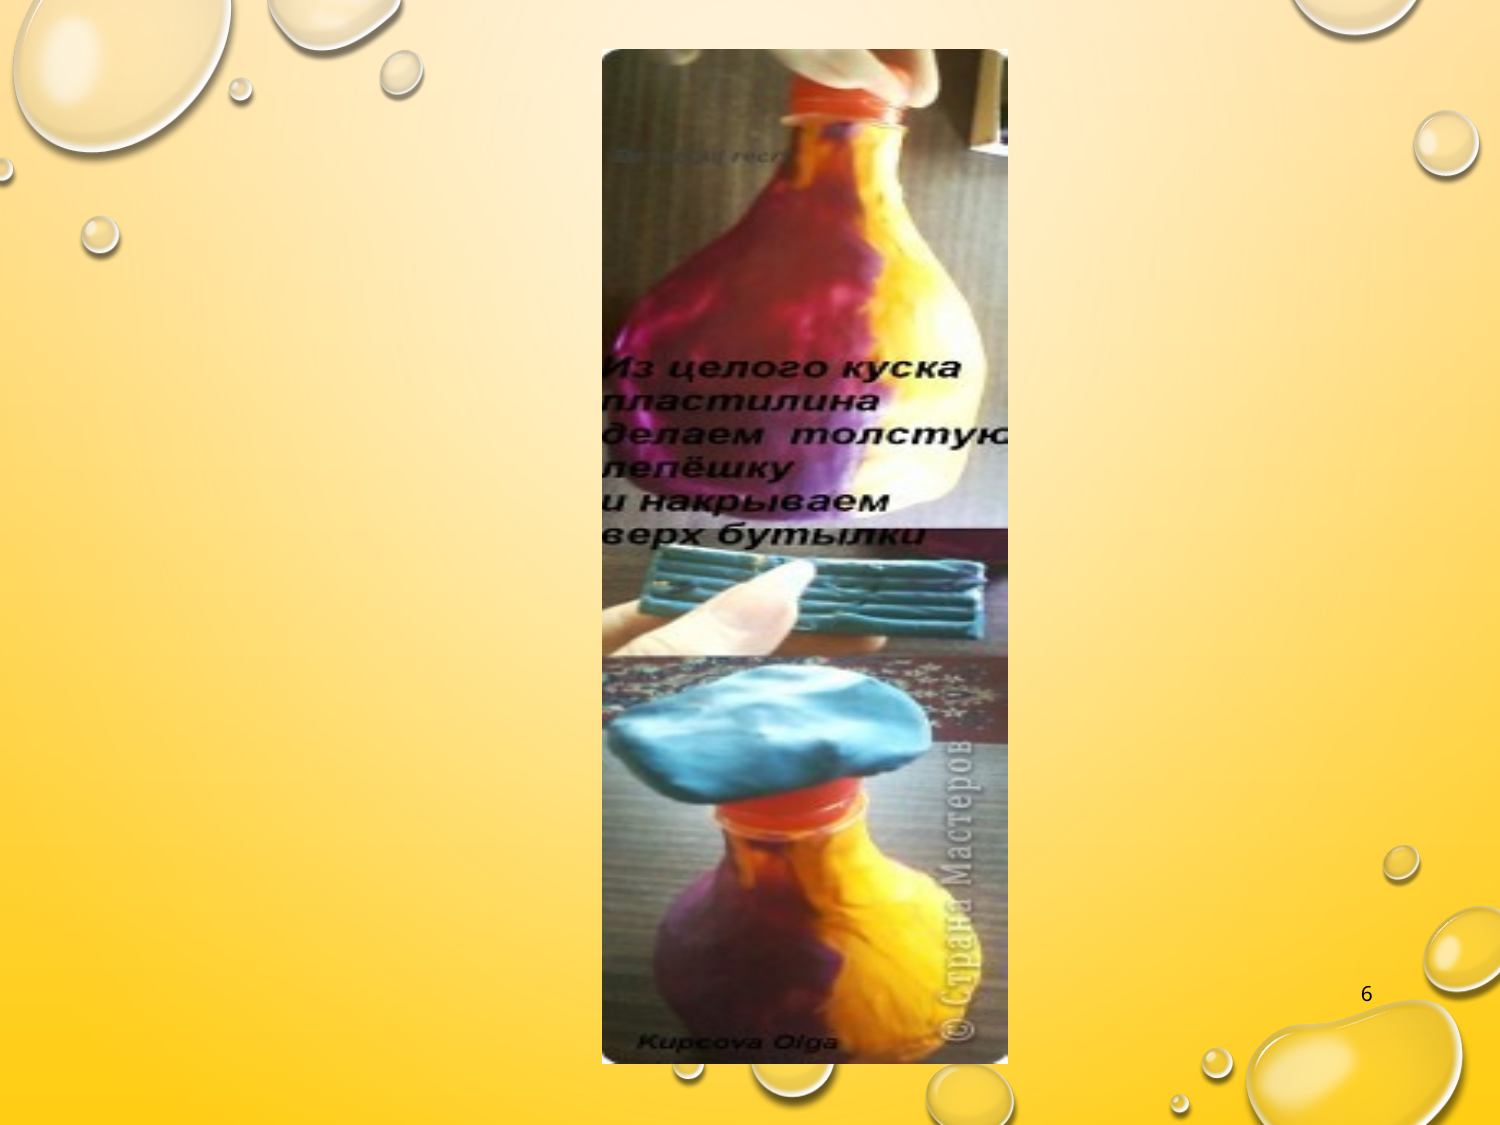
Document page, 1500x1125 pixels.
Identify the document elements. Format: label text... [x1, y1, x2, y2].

slide_number 6 [1293, 965, 1388, 1025]
picture [0, 0, 1500, 1125]
